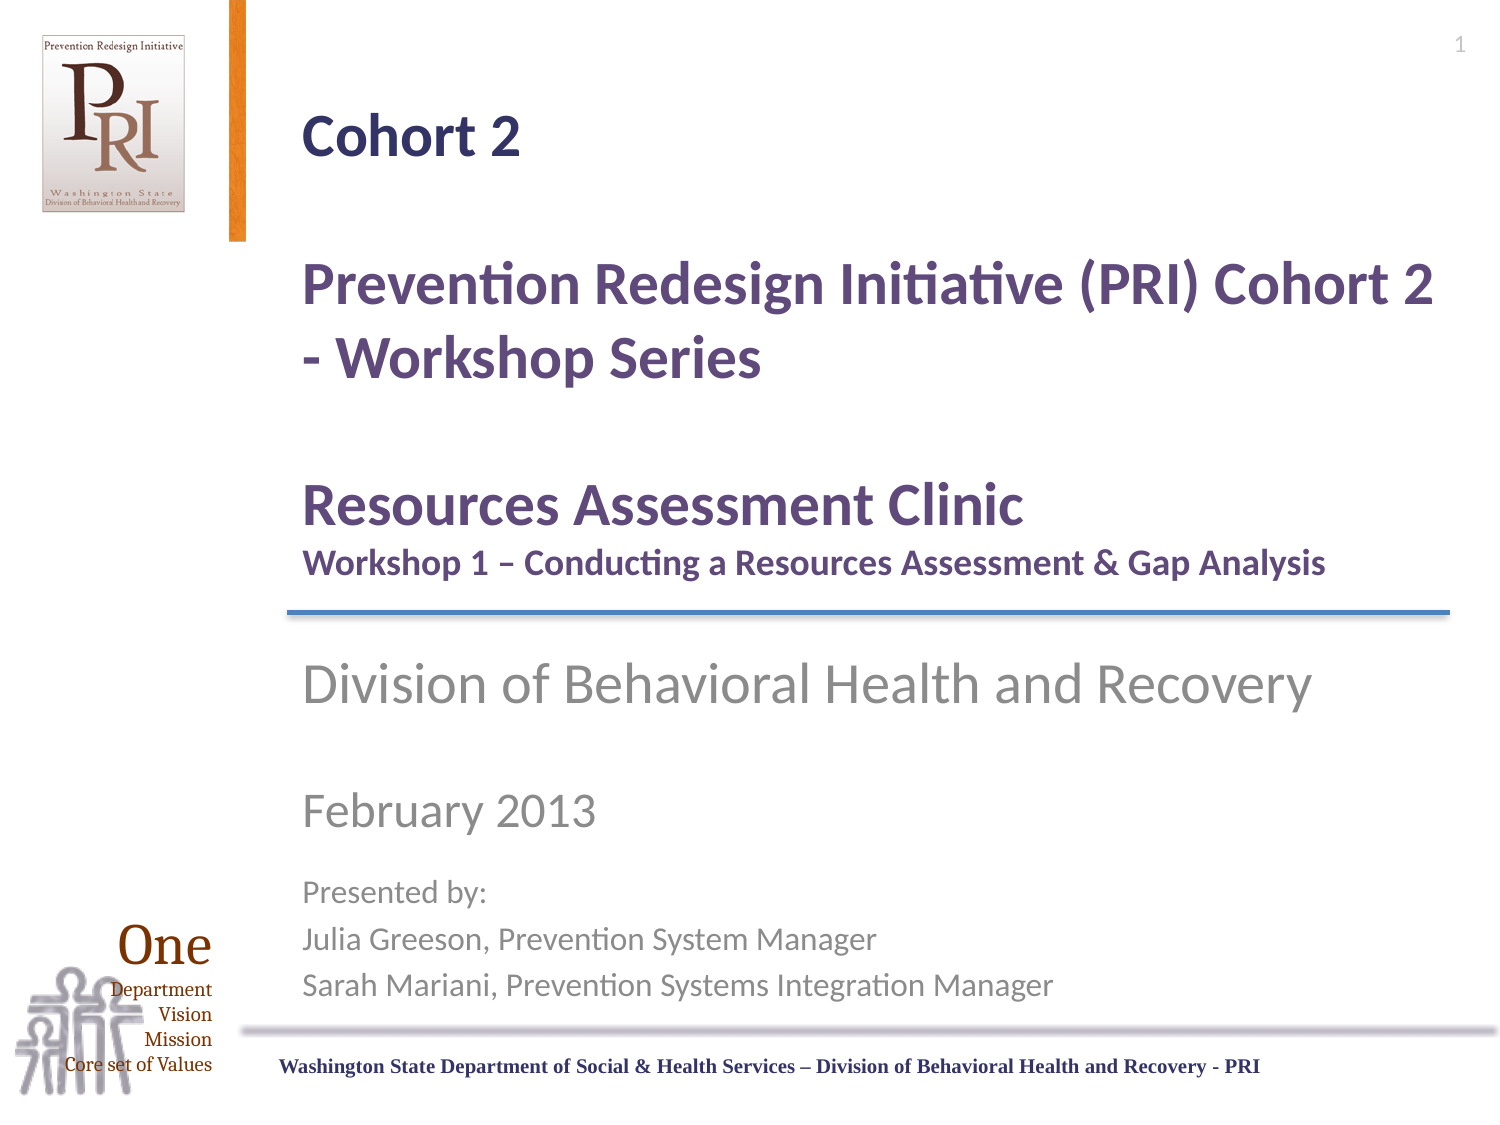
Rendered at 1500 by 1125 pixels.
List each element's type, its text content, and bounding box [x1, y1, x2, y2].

title Cohort 2 Prevention Redesign Initiative (PRI) Cohort 2 - Workshop Series Resources Assessment Clinic Workshop 1 – Conducting a Resources Assessment & Gap Analysis [287, 87, 1463, 591]
picture [229, 0, 246, 242]
slide_number 1 [1418, 12, 1482, 73]
picture [37, 34, 188, 220]
subtitle Division of Behavioral Health and Recovery February 2013 Presented by: Julia Greeson, Prevention System Manager Sarah Mariani, Prevention Systems Integration Manager [287, 637, 1450, 925]
